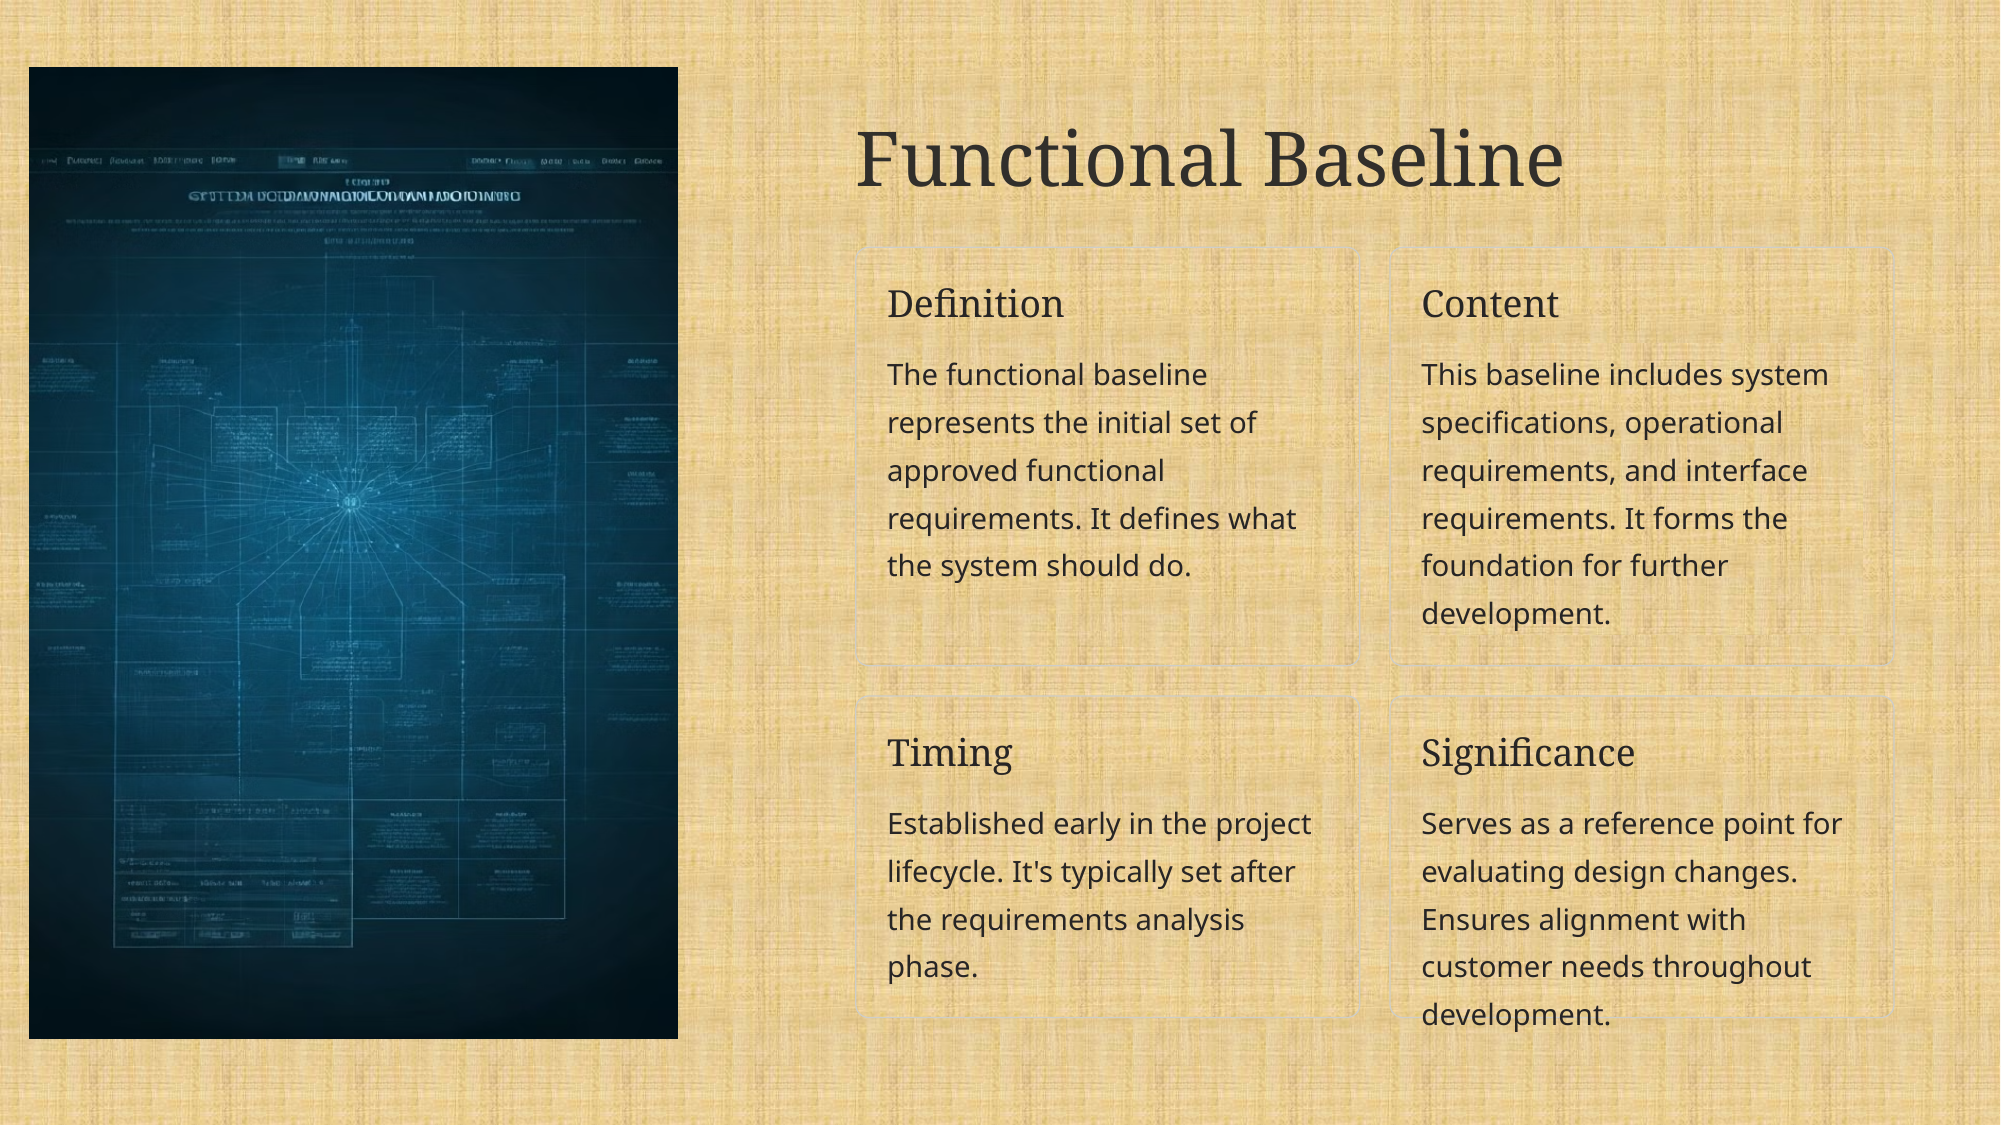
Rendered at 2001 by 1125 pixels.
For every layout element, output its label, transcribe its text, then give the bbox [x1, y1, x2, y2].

text_box The functional baseline represents the initial set of approved functional requirements. It defines what the system should do. [887, 343, 1329, 586]
text_box Functional Baseline [855, 107, 1613, 202]
text_box This baseline includes system specifications, operational requirements, and interface requirements. It forms the foundation for further development. [1421, 343, 1863, 635]
text_box [1390, 695, 1895, 1018]
text_box Definition [887, 278, 1266, 326]
text_box Content [1421, 278, 1800, 326]
text_box Established early in the project lifecycle. It's typically set after the requirements analysis phase. [887, 792, 1329, 938]
text_box [1390, 247, 1895, 666]
text_box Significance [1421, 727, 1800, 775]
text_box Timing [887, 727, 1266, 775]
text_box [855, 695, 1360, 1018]
text_box Serves as a reference point for evaluating design changes. Ensures alignment with customer needs throughout development. [1421, 792, 1863, 987]
picture [0, 0, 2001, 1125]
text_box [855, 247, 1360, 666]
